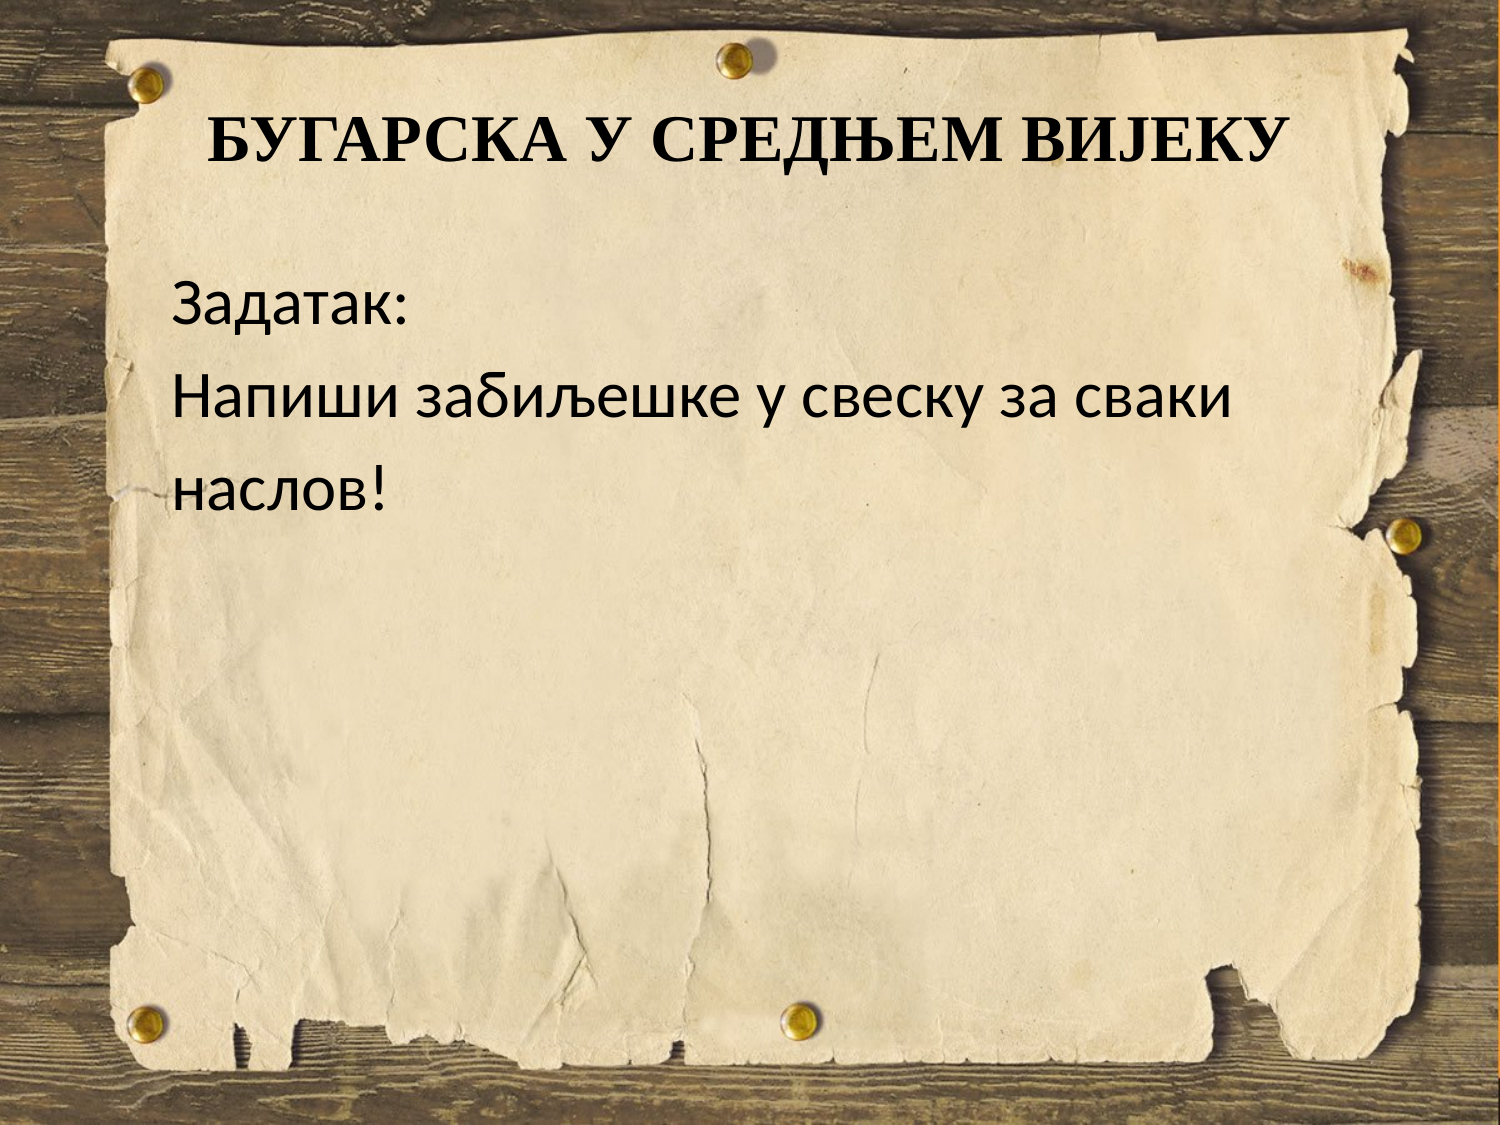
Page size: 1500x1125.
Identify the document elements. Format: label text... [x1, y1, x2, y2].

list Задатак: Напиши забиљешке у свеску за сваки наслов! [156, 249, 1344, 993]
picture [0, 0, 1500, 1125]
title БУГАРСКА У СРЕДЊЕМ ВИЈЕКУ [75, 45, 1425, 233]
